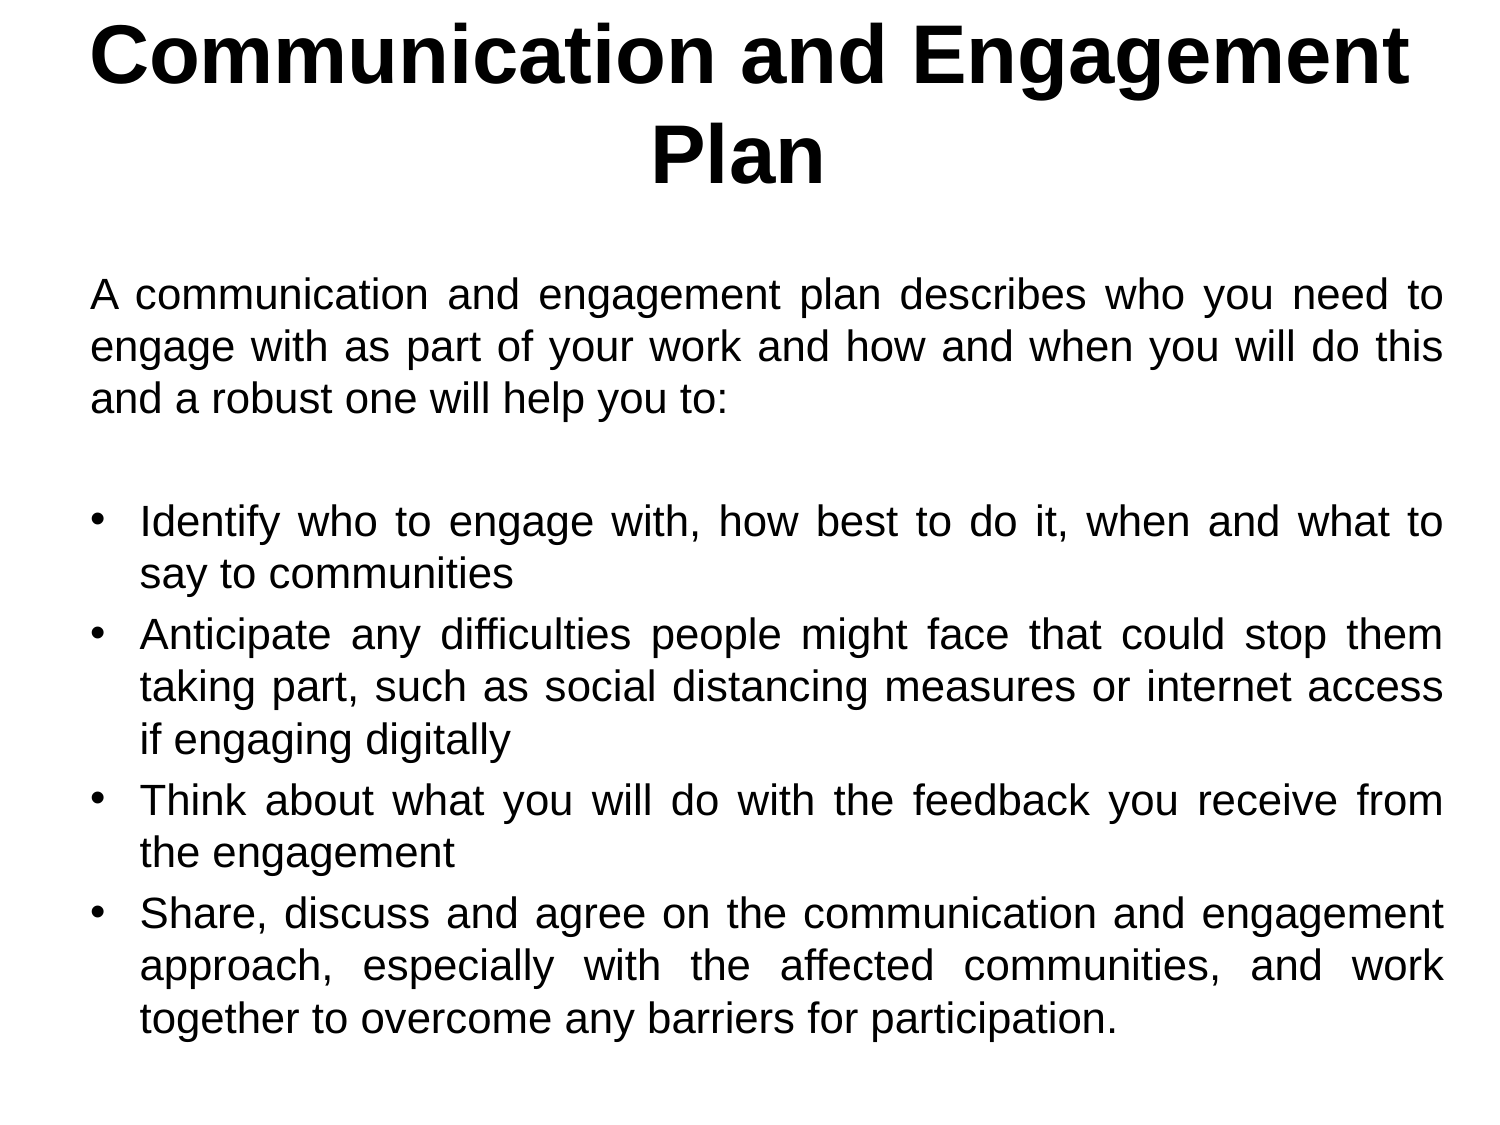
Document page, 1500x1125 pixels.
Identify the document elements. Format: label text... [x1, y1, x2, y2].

list A communication and engagement plan describes who you need to engage with as part of your work and how and when you will do this and a robust one will help you to: Identify who to engage with, how best to do it, when and what to say to communities Anticipate any difficulties people might face that could stop them taking part, such as social distancing measures or internet access if engaging digitally Think about what you will do with the feedback you receive from the engagement Share, discuss and agree on the communication and engagement approach, especially with the affected communities, and work together to overcome any barriers for participation. [75, 197, 1461, 1061]
title Communication and Engagement Plan [0, 0, 1500, 200]
